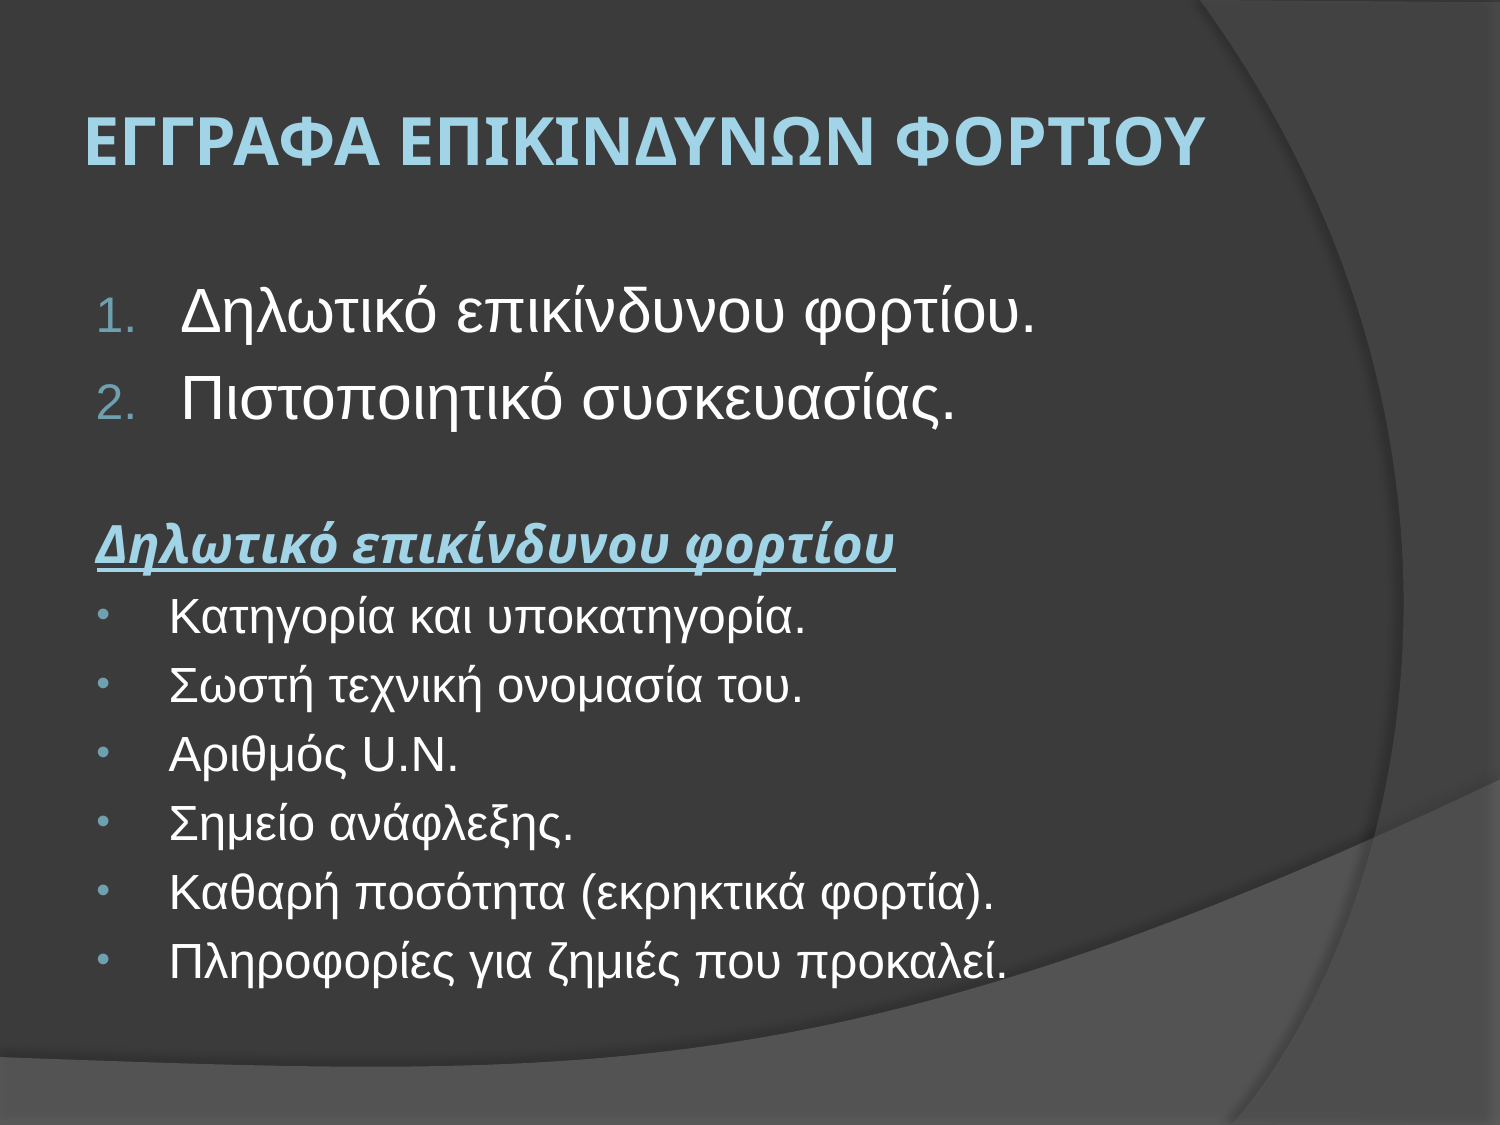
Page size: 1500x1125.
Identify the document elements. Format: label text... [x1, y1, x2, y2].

list Δηλωτικό επικίνδυνου φορτίου. Πιστοποιητικό συσκευασίας. [75, 262, 1300, 468]
text_box Δηλωτικό επικίνδυνου φορτίου Κατηγορία και υποκατηγορία. Σωστή τεχνική ονομασία του. Αριθμός U.N. Σημείο ανάφλεξης. Καθαρή ποσότητα (εκρηκτικά φορτία). Πληροφορίες για ζημιές που προκαλεί. [76, 503, 1302, 1000]
title ΕΓΓΡΑΦΑ ΕΠΙΚΙΝΔΥΝΩΝ ΦΟΡΤΙΟΥ [75, 45, 1300, 233]
